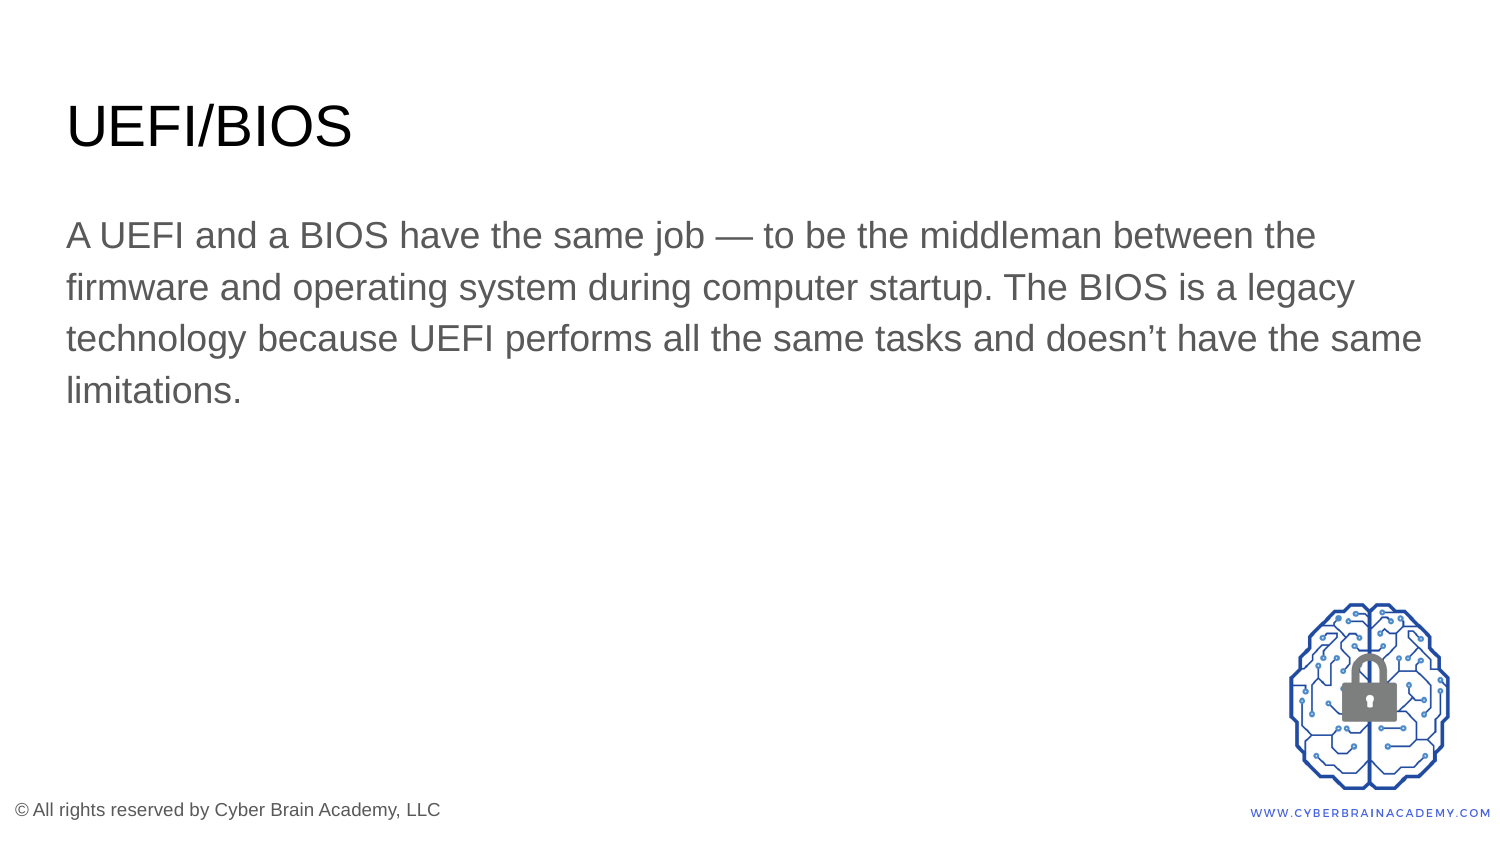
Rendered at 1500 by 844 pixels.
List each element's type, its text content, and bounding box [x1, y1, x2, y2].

list A UEFI and a BIOS have the same job — to be the middleman between the firmware and operating system during computer startup. The BIOS is a legacy technology because UEFI performs all the same tasks and doesn’t have the same limitations. [51, 189, 1449, 750]
title UEFI/BIOS [51, 72, 1449, 167]
picture [1242, 586, 1500, 844]
